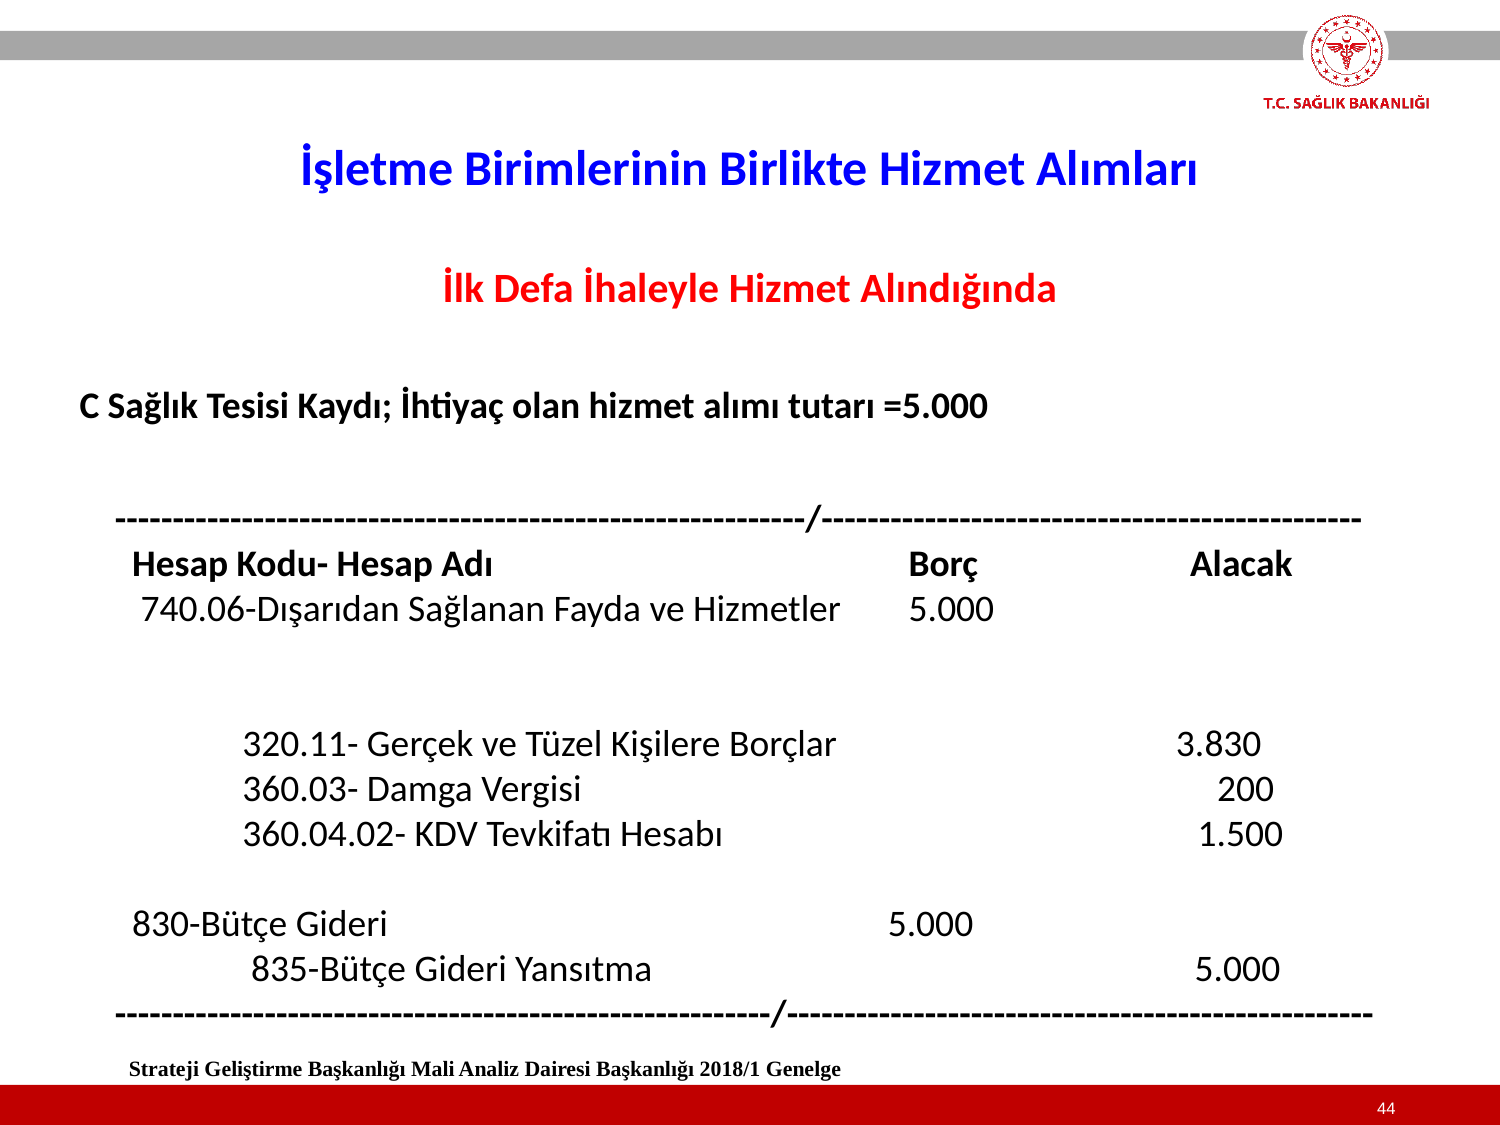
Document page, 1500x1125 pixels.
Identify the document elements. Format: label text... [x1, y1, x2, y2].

text_box [64, 444, 1477, 530]
text_box İşletme Birimlerinin Birlikte Hizmet Alımları [0, 130, 1500, 201]
text_box Strateji Geliştirme Başkanlığı Mali Analiz Dairesi Başkanlığı 2018/1 Genelge [114, 1046, 1500, 1088]
text_box İlk Defa İhaleyle Hizmet Alındığında [0, 253, 1500, 319]
text_box C Sağlık Tesisi Kaydı; İhtiyaç olan hizmet alımı tutarı =5.000 [64, 373, 1500, 434]
text_box ------------------------------------------------------------/----------------------------------------------- Hesap Kodu- Hesap Adı Borç Alacak 740.06-Dışarıdan Sağlanan Fayda ve Hizmetler 5.000 320.11- Gerçek ve Tüzel Kişilere Borçlar 3.830 360.03- Damga Vergisi 200 360.04.02- KDV Tevkifatı Hesabı 1.500 830-Bütçe Gideri 5.000 835-Bütçe Gideri Yansıtma 5.000 ---------------------------------------------------------/--------------------------------------------------- [100, 486, 1400, 1042]
picture [1257, 12, 1435, 111]
